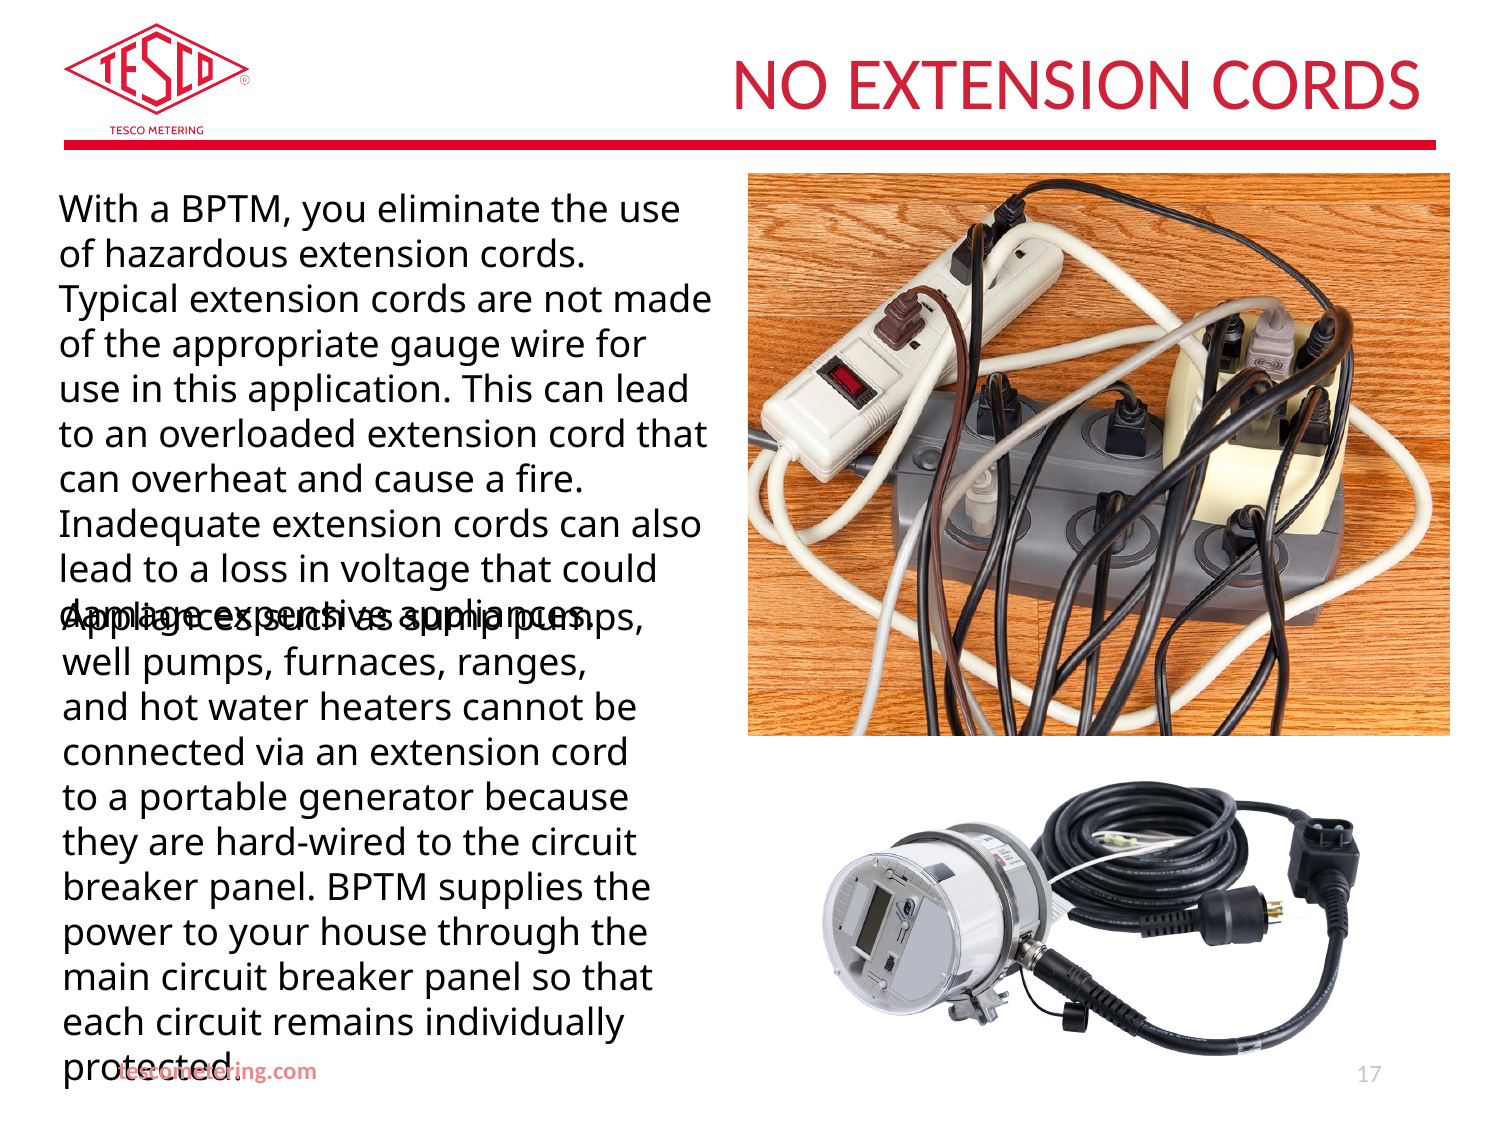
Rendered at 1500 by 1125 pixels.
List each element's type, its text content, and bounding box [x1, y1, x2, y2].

footer tescometering.com [103, 1039, 610, 1100]
picture [822, 781, 1360, 1056]
text_box Appliances such as sump pumps, well pumps, furnaces, ranges, and hot water heaters cannot be connected via an extension cord to a portable generator because they are hard-wired to the circuit breaker panel. BPTM supplies the power to your house through the main circuit breaker panel so that each circuit remains individually protected. [47, 585, 673, 1096]
text_box With a BPTM, you eliminate the use of hazardous extension cords. Typical extension cords are not made of the appropriate gauge wire for use in this application. This can lead to an overloaded extension cord that can overheat and cause a fire. Inadequate extension cords can also lead to a loss in voltage that could damage expensive appliances. [43, 177, 729, 642]
picture [747, 173, 1450, 736]
title No Extension Cords [300, 37, 1438, 168]
picture [63, 23, 250, 138]
slide_number 17 [1059, 1042, 1397, 1103]
